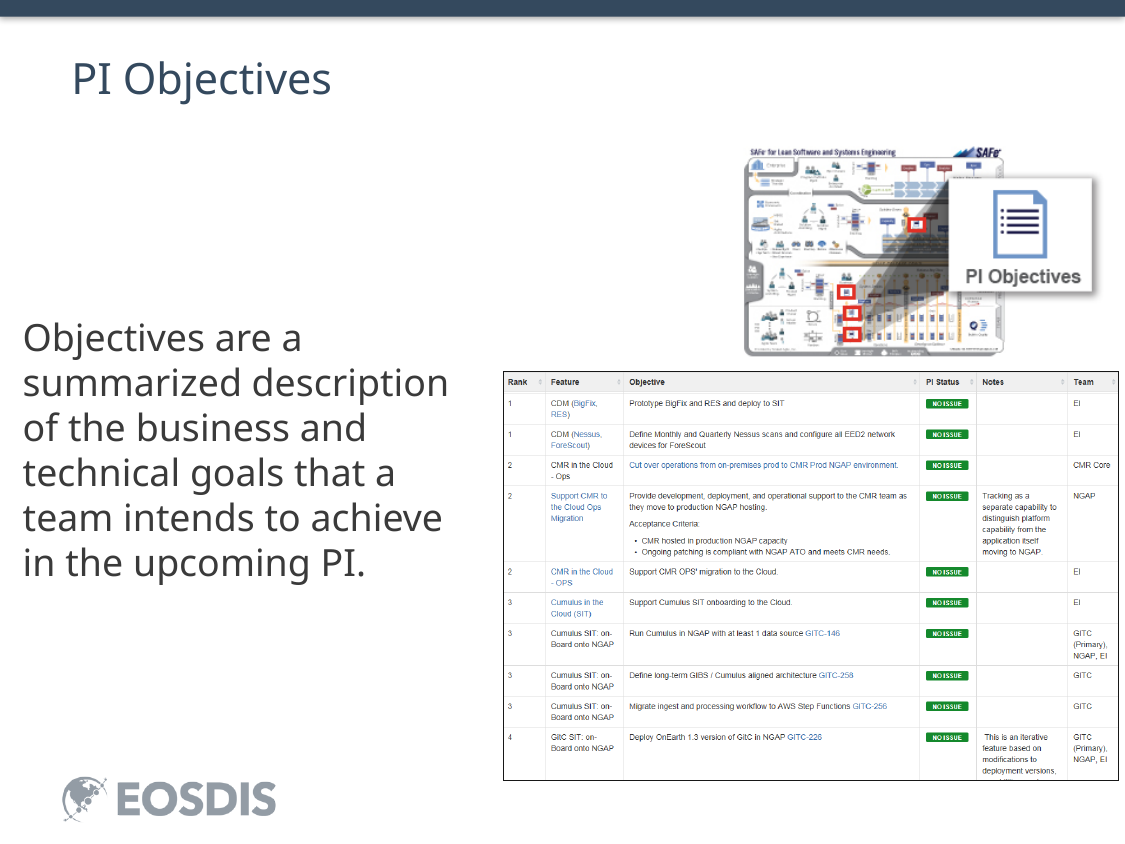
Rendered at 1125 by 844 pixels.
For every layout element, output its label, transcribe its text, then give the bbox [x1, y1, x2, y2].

title PI Objectives [56, 33, 1069, 123]
picture [503, 130, 1119, 781]
list Objectives are a summarized description of the business and technical goals that a team intends to achieve in the upcoming PI. [7, 299, 475, 662]
